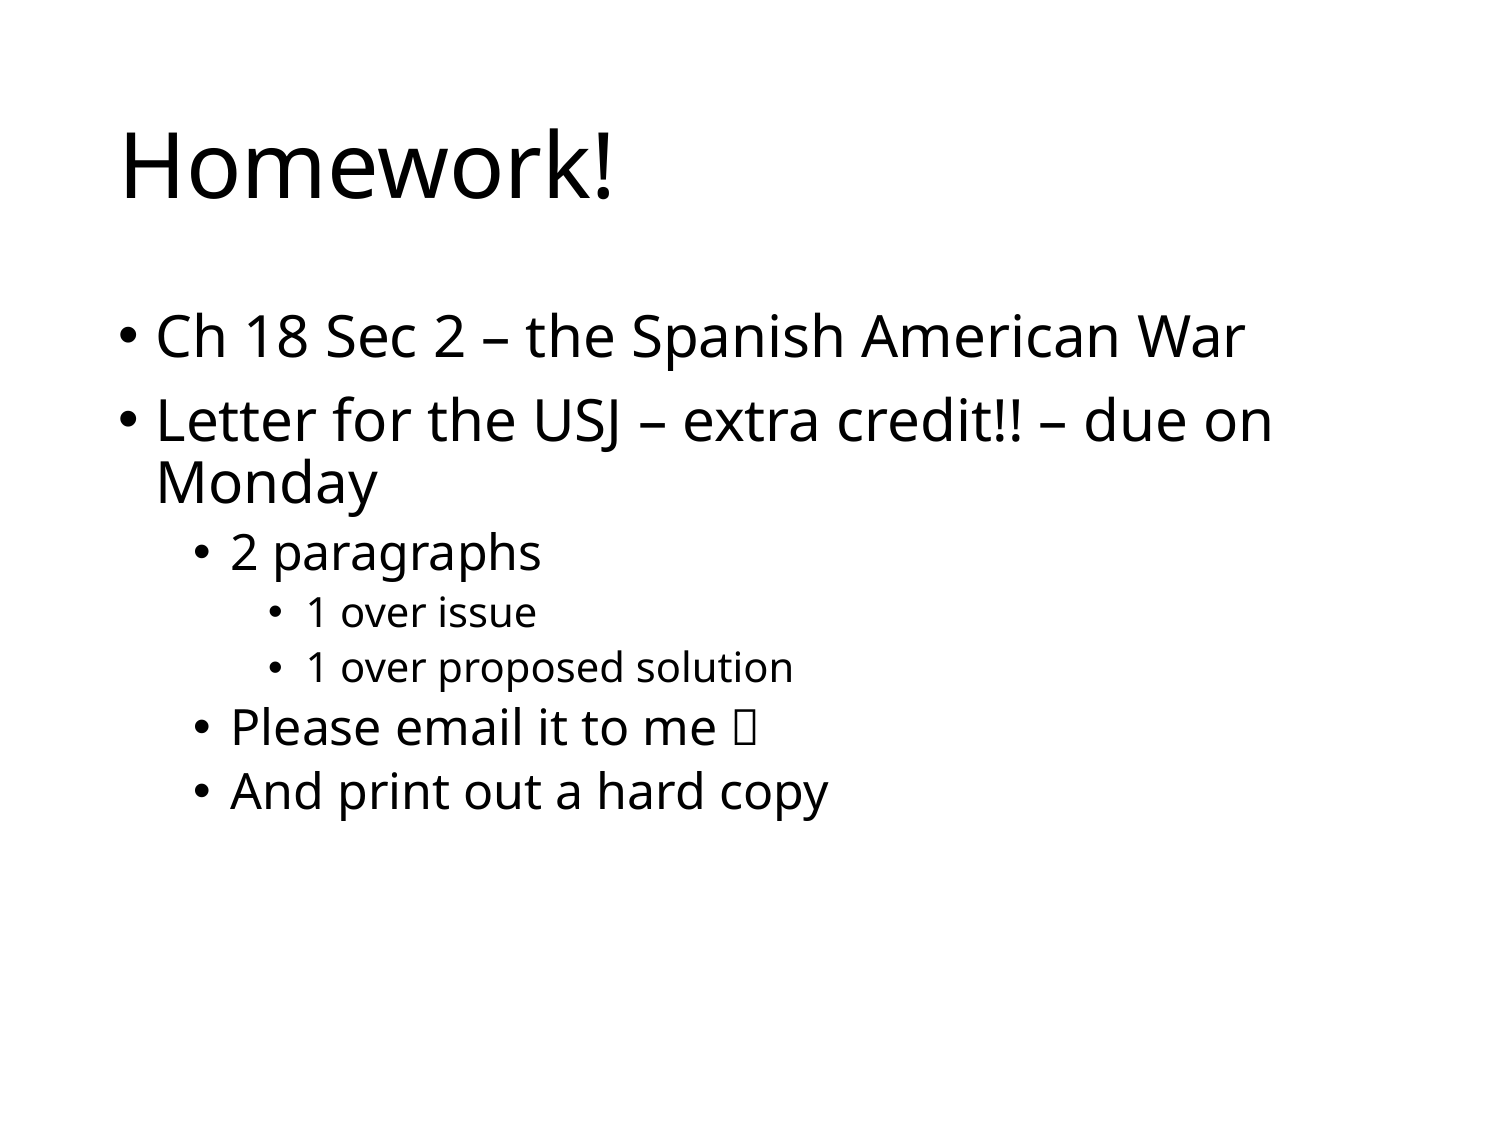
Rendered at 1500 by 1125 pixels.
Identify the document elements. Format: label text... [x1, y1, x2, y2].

list Ch 18 Sec 2 – the Spanish American War Letter for the USJ – extra credit!! – due on Monday 2 paragraphs 1 over issue 1 over proposed solution Please email it to me  And print out a hard copy [103, 299, 1397, 1014]
title Homework! [103, 59, 1397, 278]
